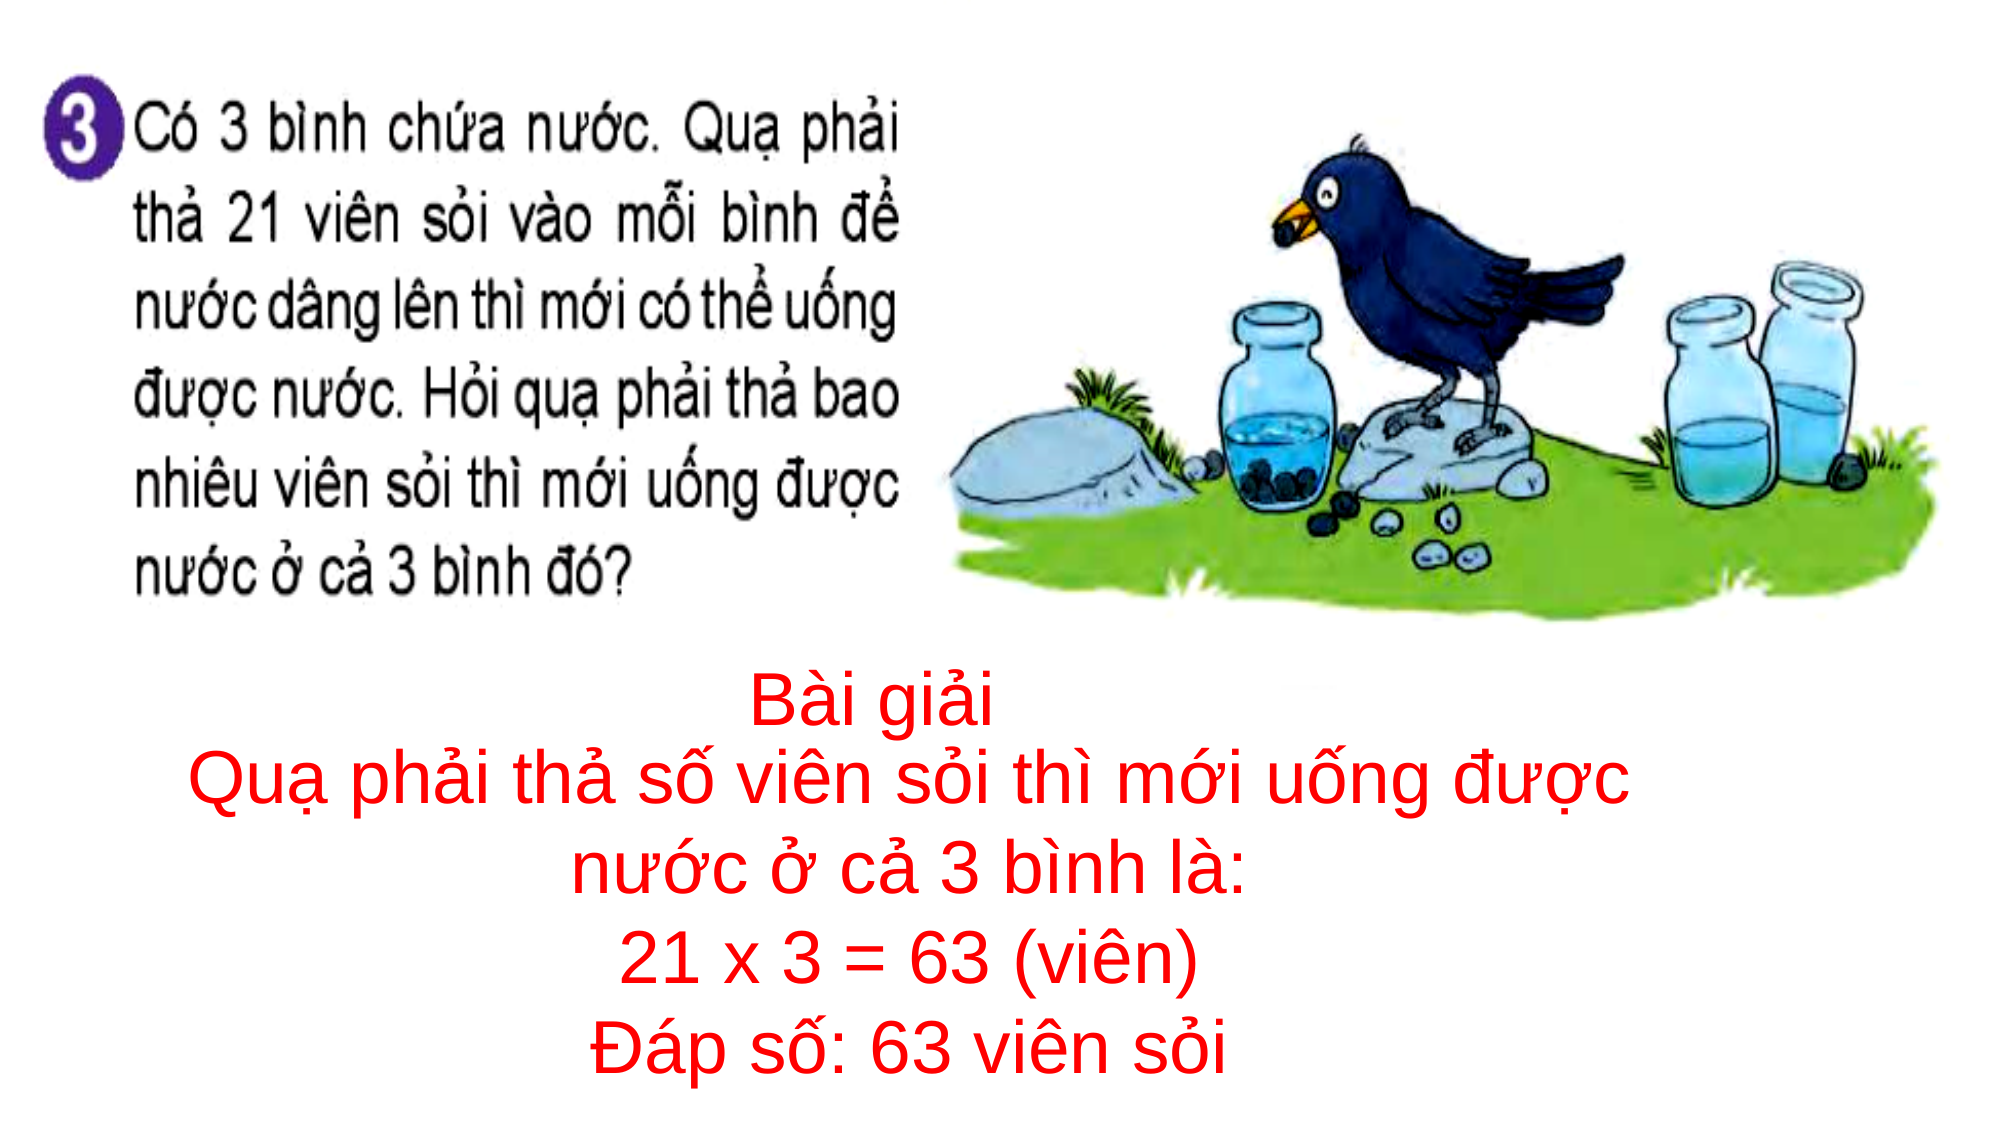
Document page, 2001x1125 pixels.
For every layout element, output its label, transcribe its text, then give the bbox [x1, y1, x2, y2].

picture [0, 0, 2000, 788]
text_box Quạ phải thả số viên sỏi thì mới uống được nước ở cả 3 bình là: 21 x 3 = 63 (viên) Đáp số: 63 viên sỏi [128, 788, 1691, 1096]
